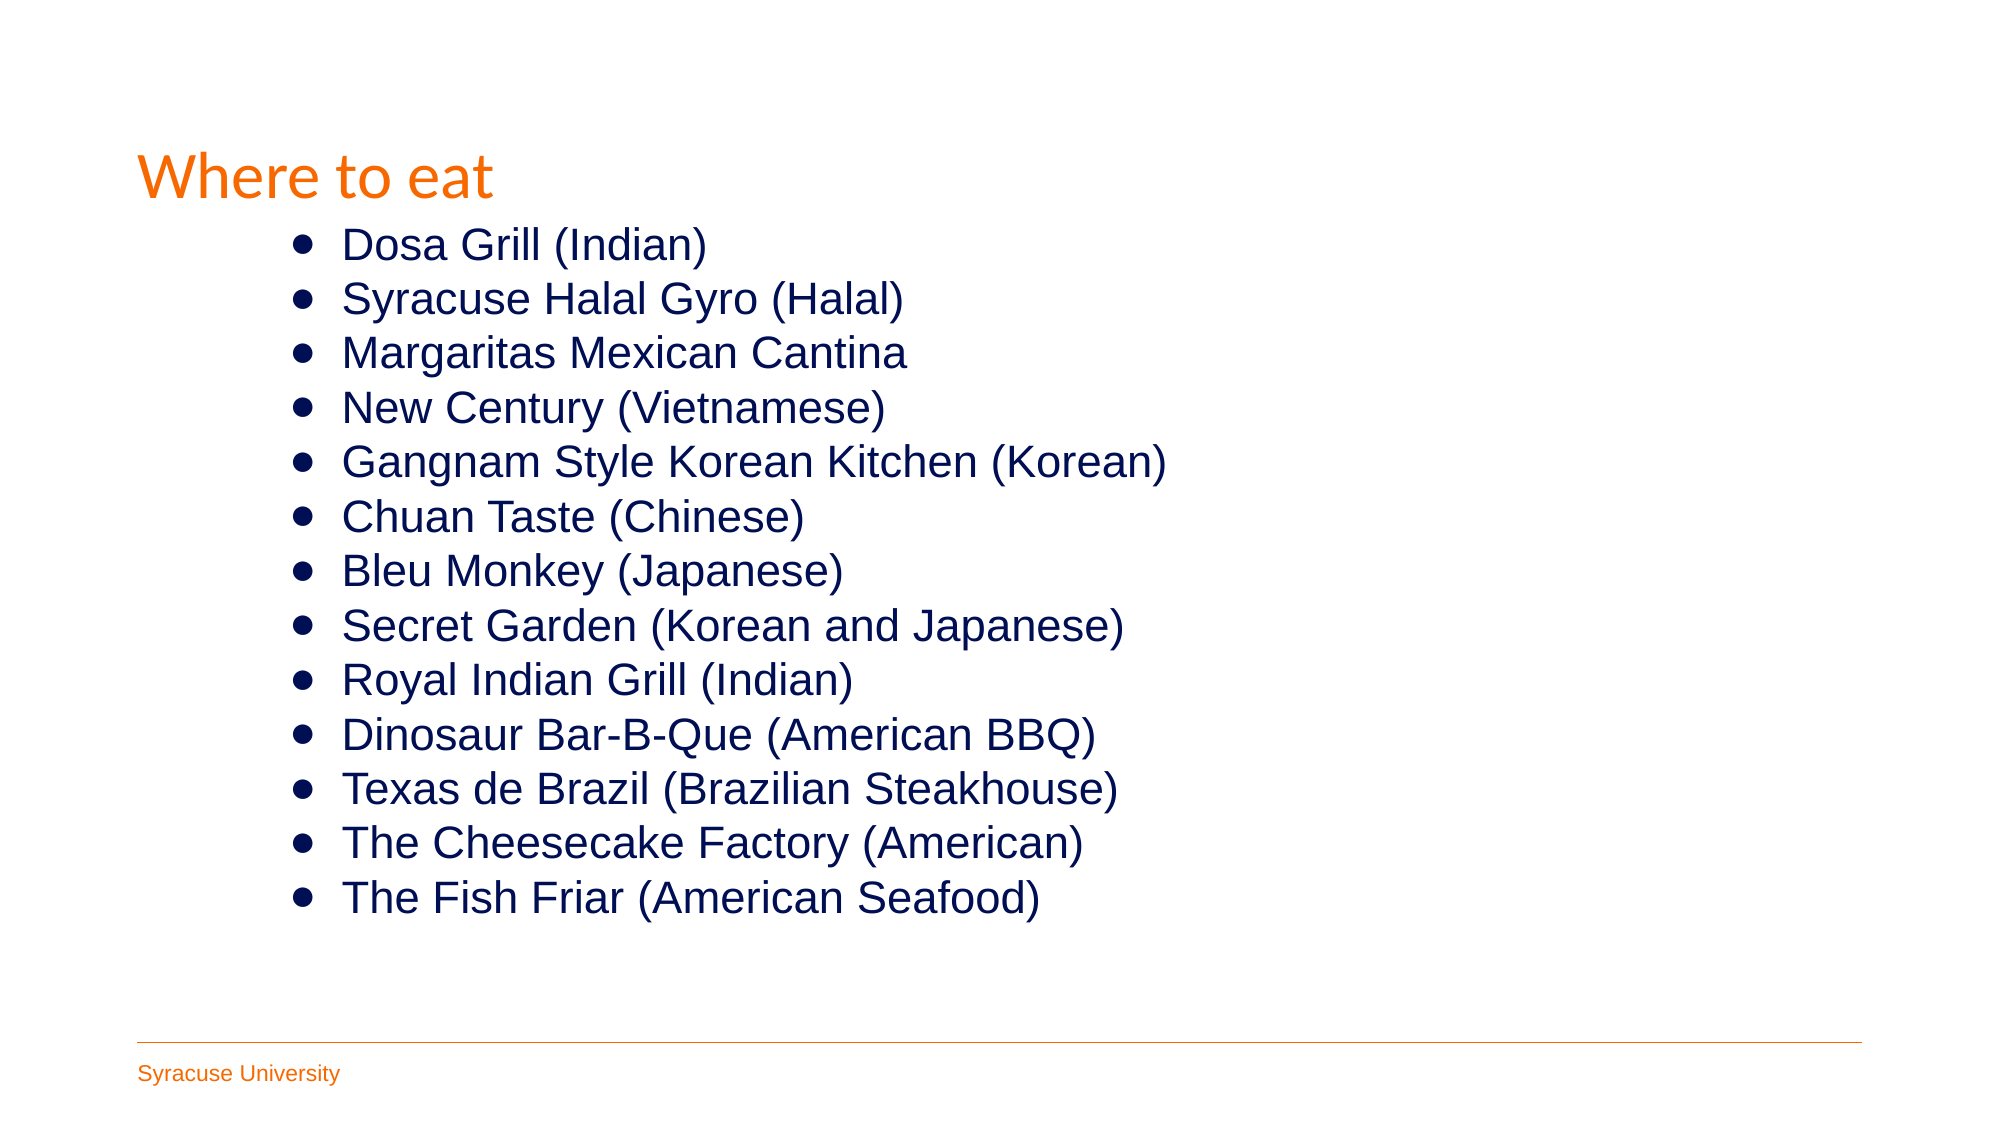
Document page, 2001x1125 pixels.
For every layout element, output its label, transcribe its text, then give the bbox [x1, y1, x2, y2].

list Dosa Grill (Indian) Syracuse Halal Gyro (Halal) Margaritas Mexican Cantina New Century (Vietnamese) Gangnam Style Korean Kitchen (Korean) Chuan Taste (Chinese) Bleu Monkey (Japanese) Secret Garden (Korean and Japanese) Royal Indian Grill (Indian) Dinosaur Bar-B-Que (American BBQ) Texas de Brazil (Brazilian Steakhouse) The Cheesecake Factory (American) The Fish Friar (American Seafood) [278, 206, 1863, 937]
title Where to eat [137, 59, 1863, 278]
